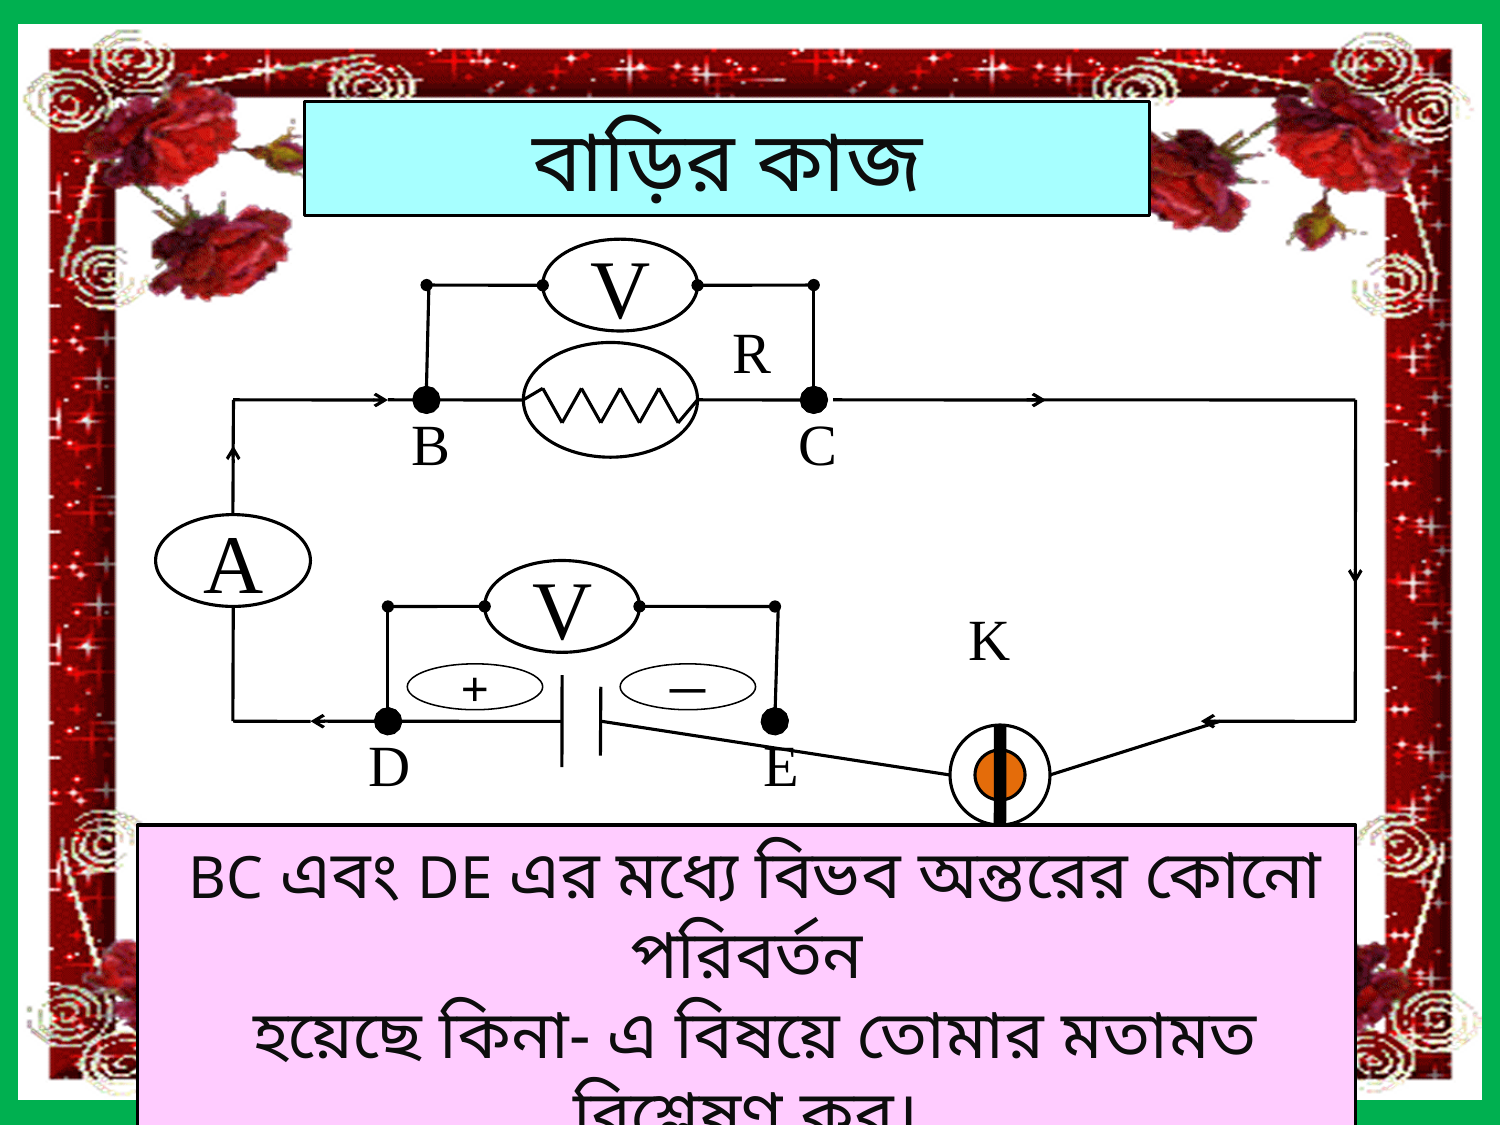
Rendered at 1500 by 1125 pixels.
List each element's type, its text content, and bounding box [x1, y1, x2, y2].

text_box বাড়ির কাজ [304, 101, 1150, 216]
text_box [974, 809, 1026, 826]
picture [18, 24, 1482, 1100]
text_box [155, 238, 1356, 801]
text_box [960, 809, 969, 817]
text_box BC এবং DE এর মধ্যে বিভব অন্তরের কোনো পরিবর্তন হয়েছে কিনা- এ বিষয়ে তোমার মতামত বিশ্লেষণ কর। [137, 824, 1356, 1125]
text_box [1029, 809, 1040, 819]
